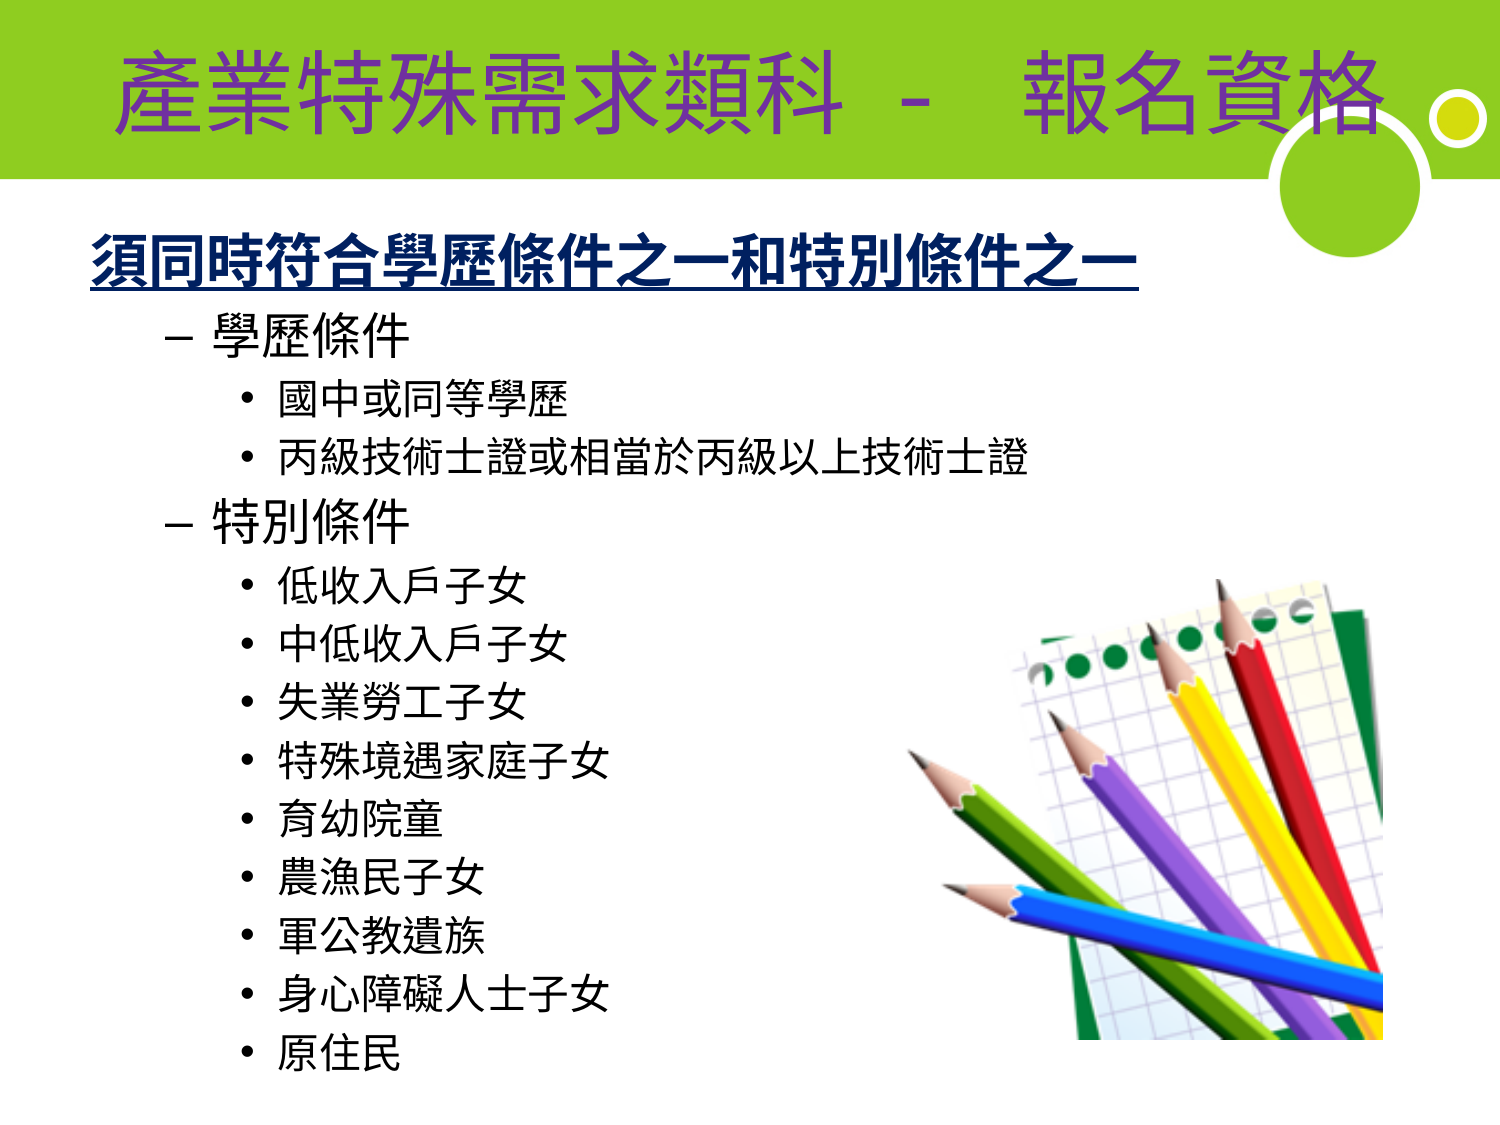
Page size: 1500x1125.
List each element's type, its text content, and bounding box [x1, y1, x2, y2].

list 須同時符合學歷條件之一和特別條件之一 學歷條件 國中或同等學歷 丙級技術士證或相當於丙級以上技術士證 特別條件 低收入戶子女 中低收入戶子女 失業勞工子女 特殊境遇家庭子女 育幼院童 農漁民子女 軍公教遺族 身心障礙人士子女 原住民 [75, 210, 1425, 1090]
picture [0, 179, 1500, 1125]
title 產業特殊需求類科 - 報名資格 [0, 2, 1500, 179]
